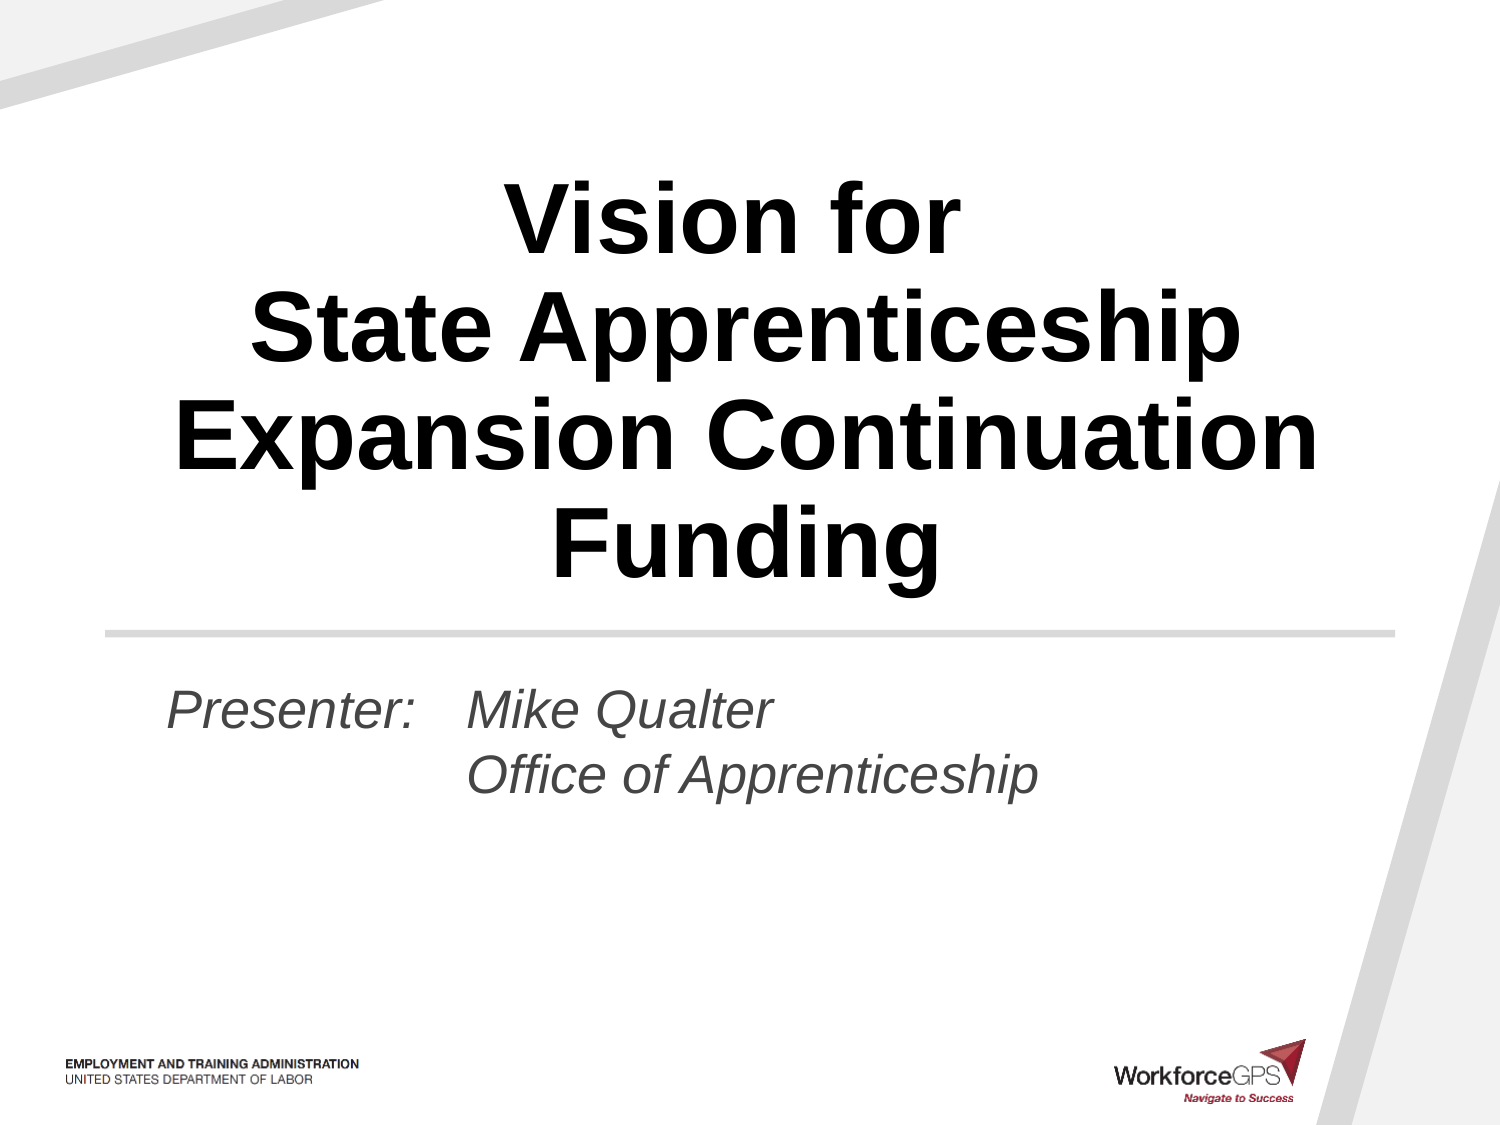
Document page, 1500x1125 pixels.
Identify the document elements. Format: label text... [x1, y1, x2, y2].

list Presenter: Mike Qualter Office of Apprenticeship [151, 666, 1344, 973]
picture [59, 1053, 370, 1092]
picture [1112, 1038, 1308, 1105]
title Vision for State Apprenticeship Expansion Continuation Funding [102, 138, 1393, 607]
